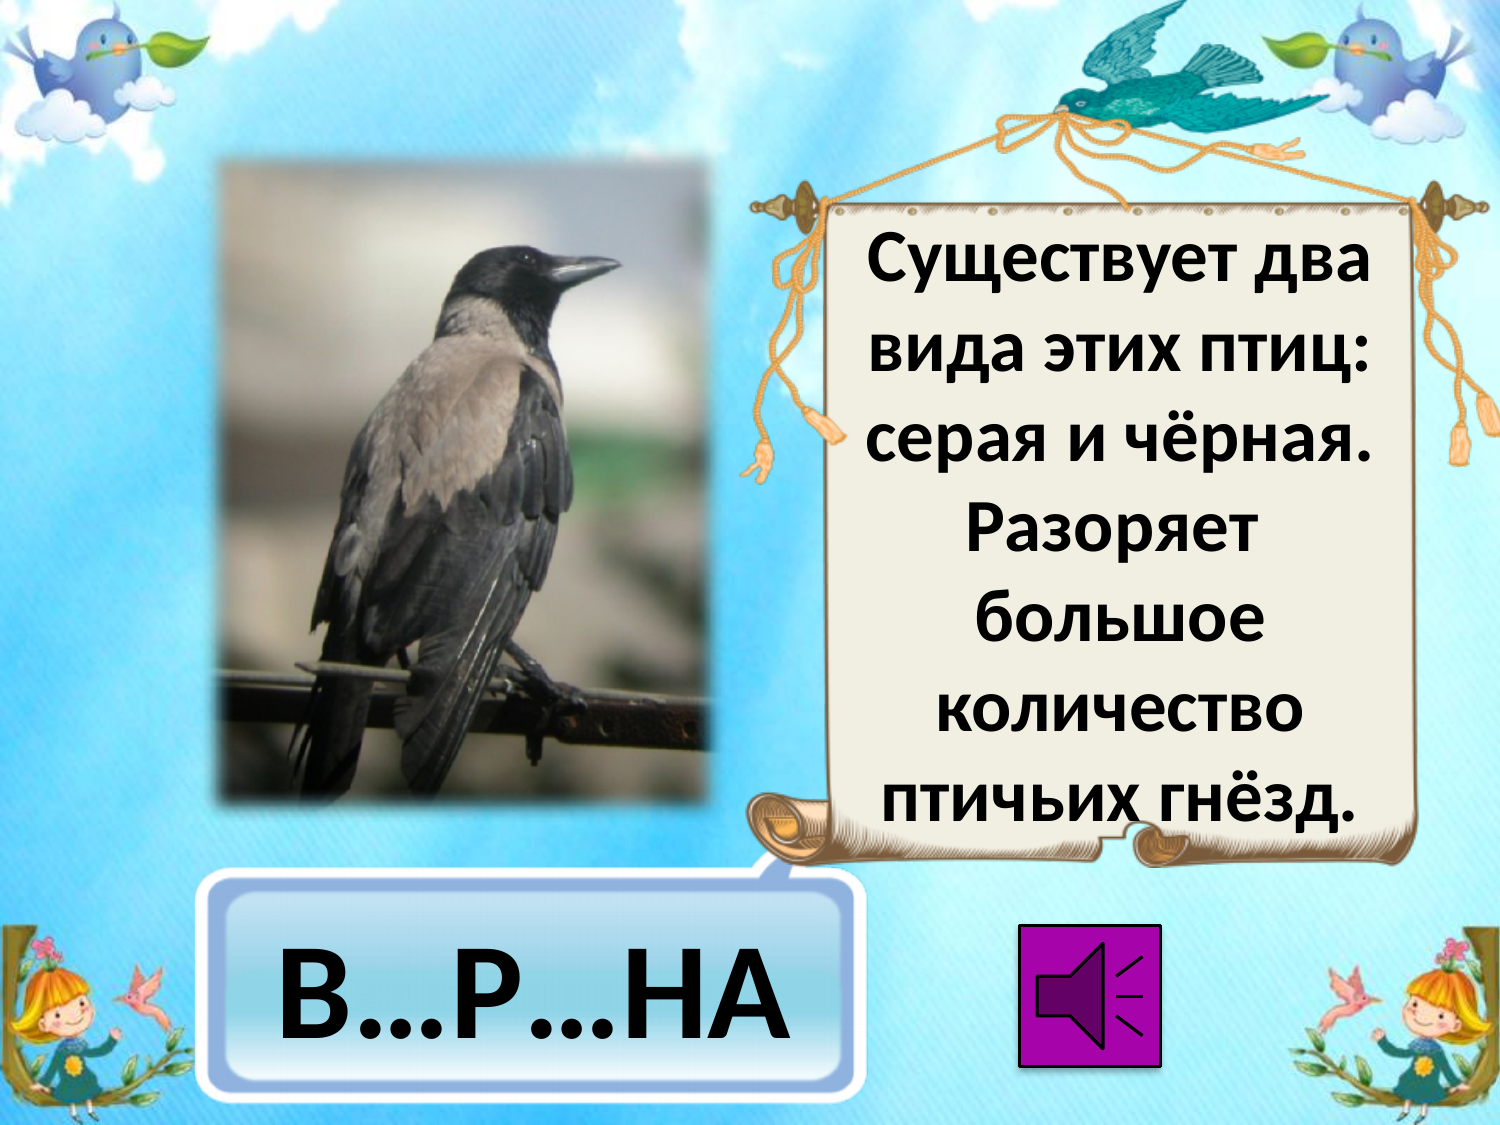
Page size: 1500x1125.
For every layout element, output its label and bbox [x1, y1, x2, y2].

text_box [1019, 925, 1161, 1067]
text_box [187, 808, 903, 1114]
picture [0, 0, 1500, 1125]
text_box [738, 0, 1500, 868]
